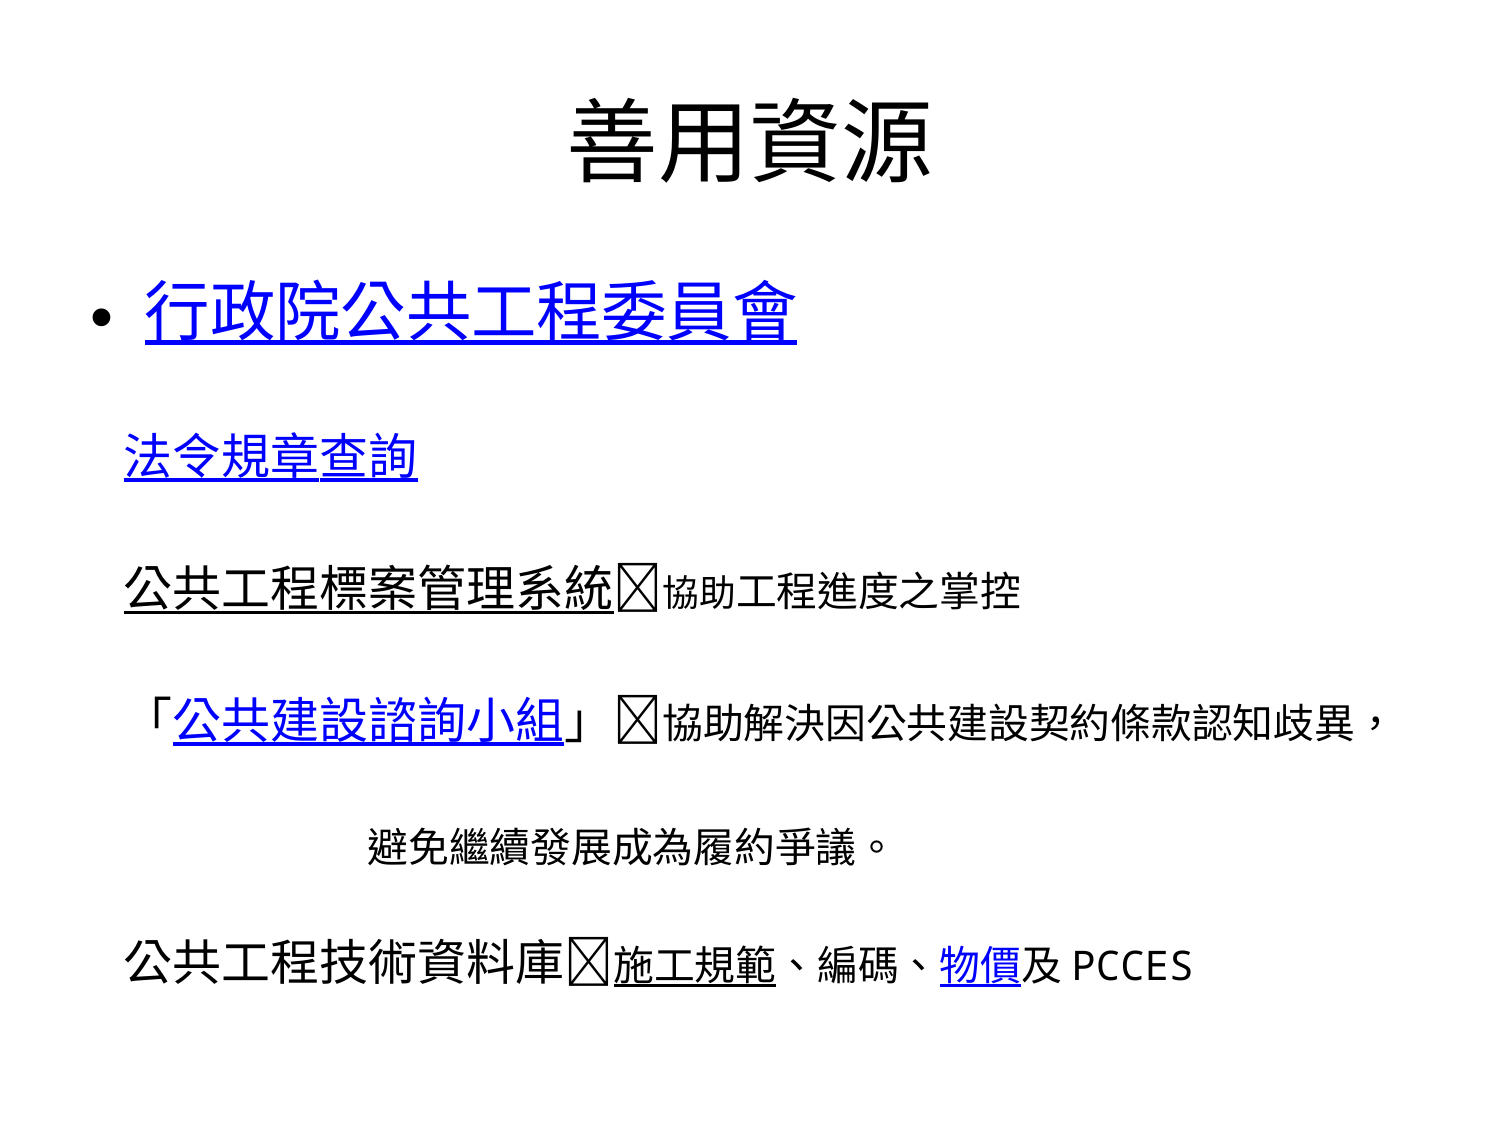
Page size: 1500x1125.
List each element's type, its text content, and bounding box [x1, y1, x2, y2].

title 善用資源 [75, 45, 1425, 233]
list 行政院公共工程委員會 法令規章查詢 公共工程標案管理系統協助工程進度之掌控 「公共建設諮詢小組」協助解決因公共建設契約條款認知歧異， 避免繼續發展成為履約爭議。 公共工程技術資料庫施工規範、編碼、物價及PCCES [75, 262, 1425, 1005]
